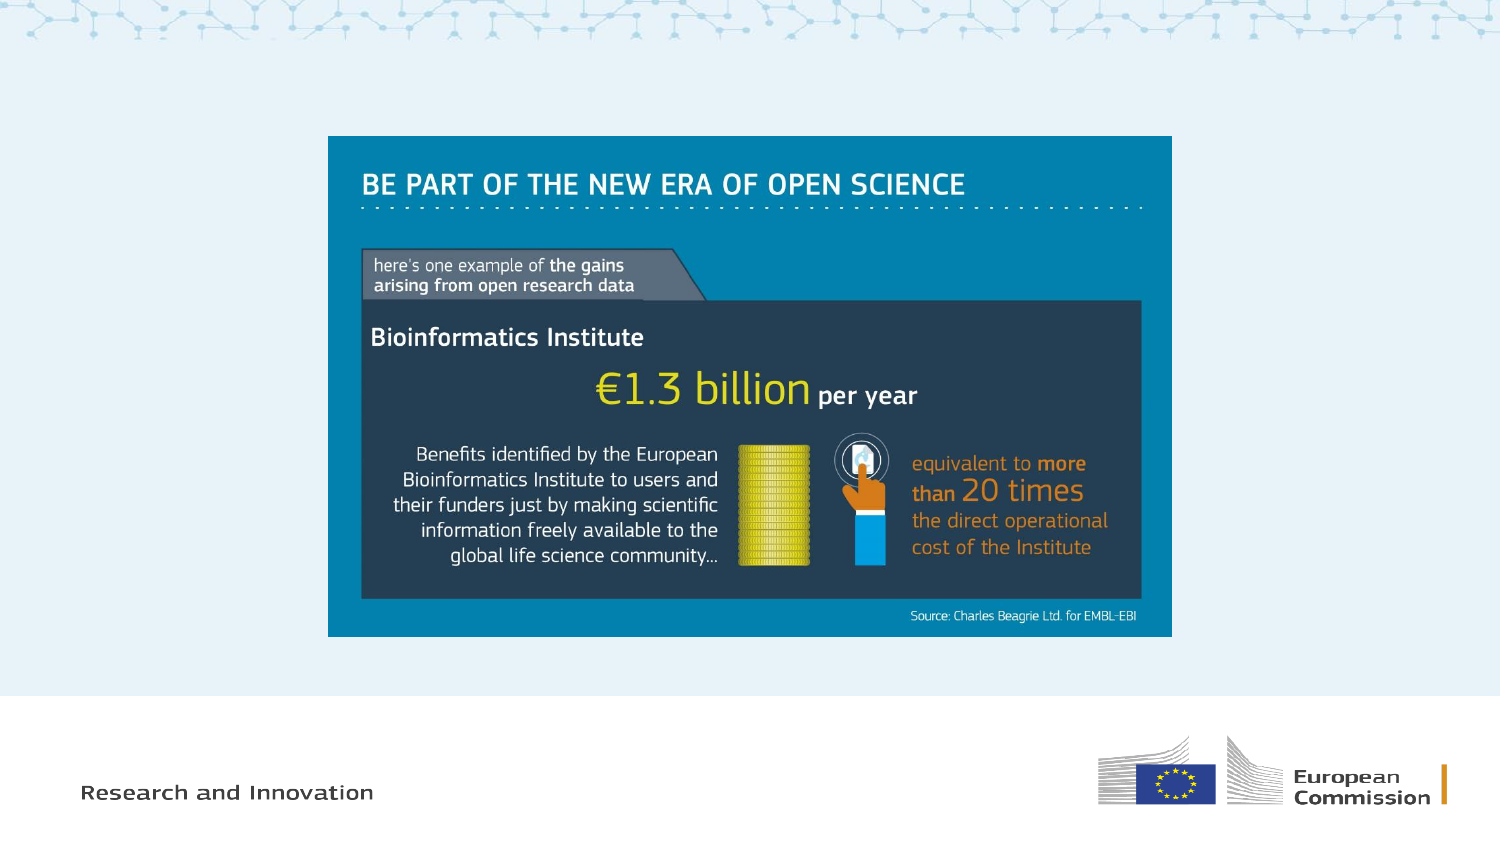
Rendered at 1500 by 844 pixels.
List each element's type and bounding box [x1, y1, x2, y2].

picture [1092, 734, 1449, 807]
picture [77, 780, 376, 803]
picture [0, 0, 1500, 696]
